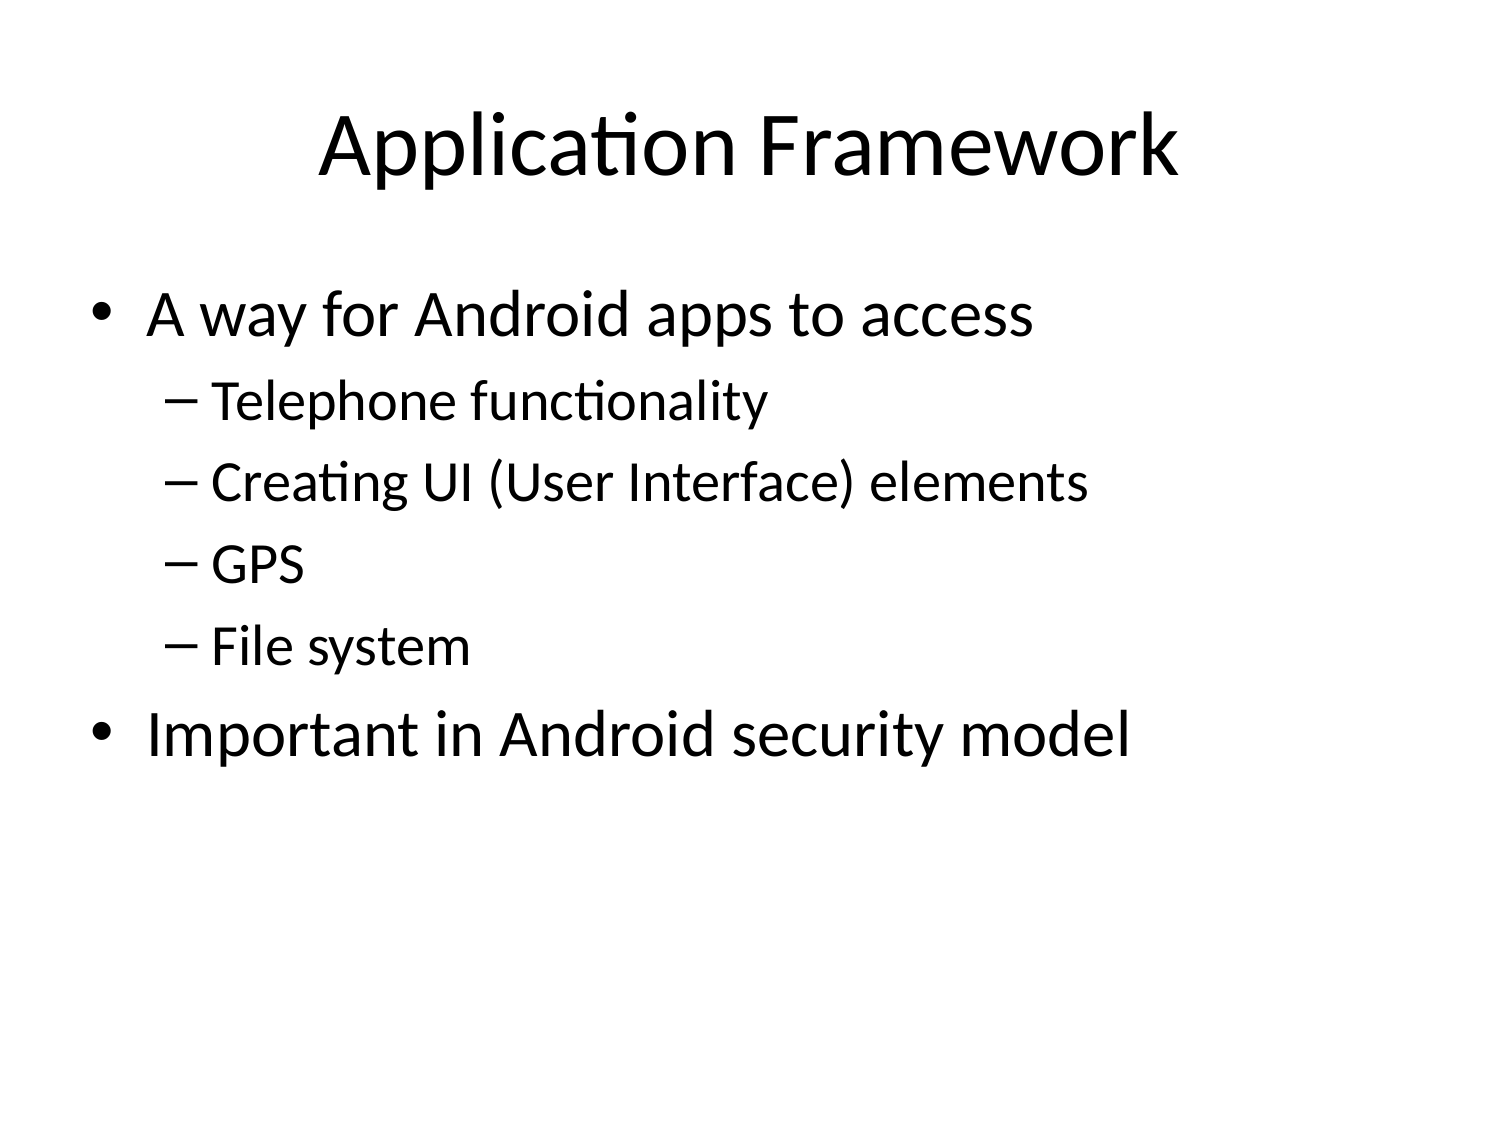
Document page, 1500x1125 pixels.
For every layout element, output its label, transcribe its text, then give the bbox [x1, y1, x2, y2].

title Application Framework [75, 45, 1425, 233]
list A way for Android apps to access Telephone functionality Creating UI (User Interface) elements GPS File system Important in Android security model [75, 262, 1425, 1005]
